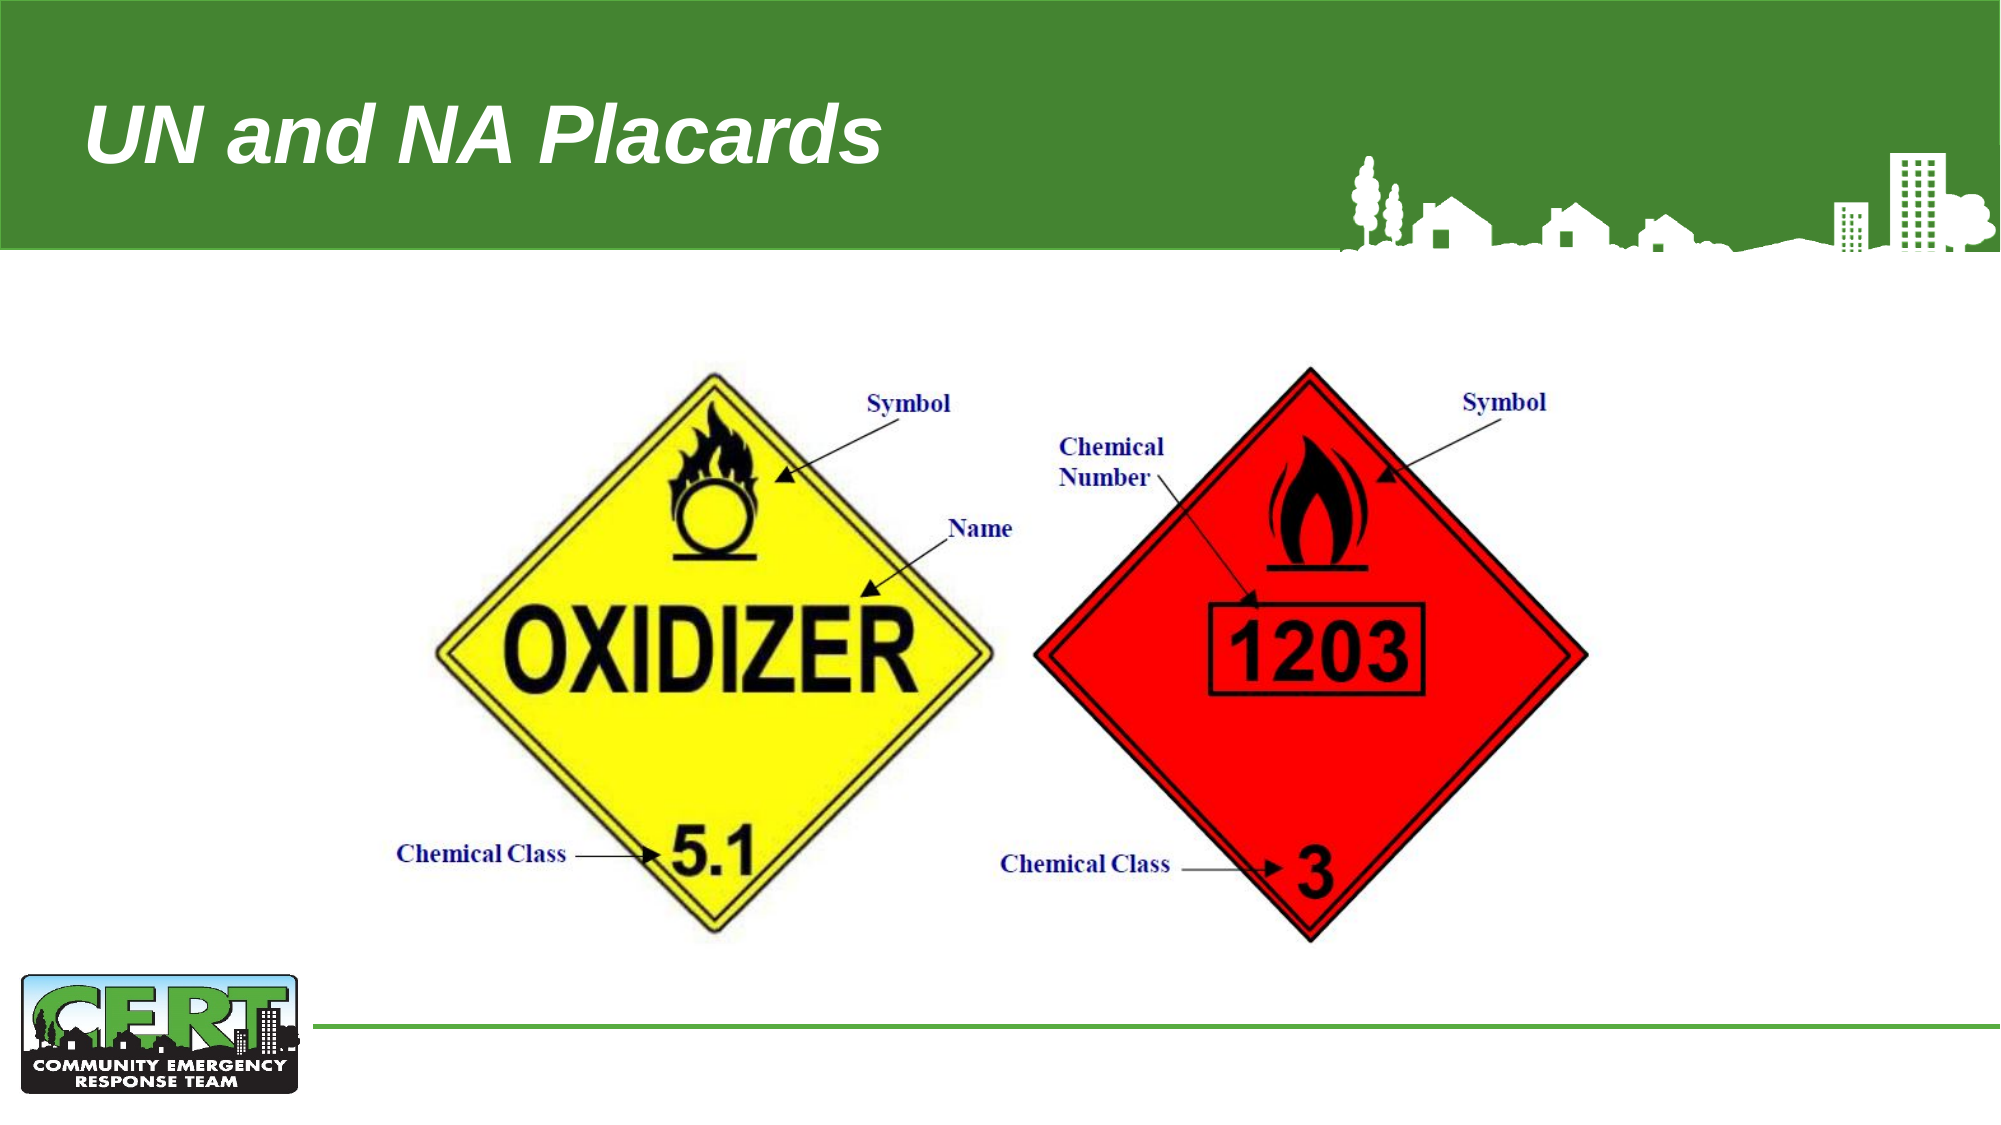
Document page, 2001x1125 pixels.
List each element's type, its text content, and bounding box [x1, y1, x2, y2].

title UN and NA Placards [68, 52, 1339, 220]
picture [1340, 145, 2000, 252]
picture [359, 310, 1641, 949]
picture [19, 973, 300, 1094]
